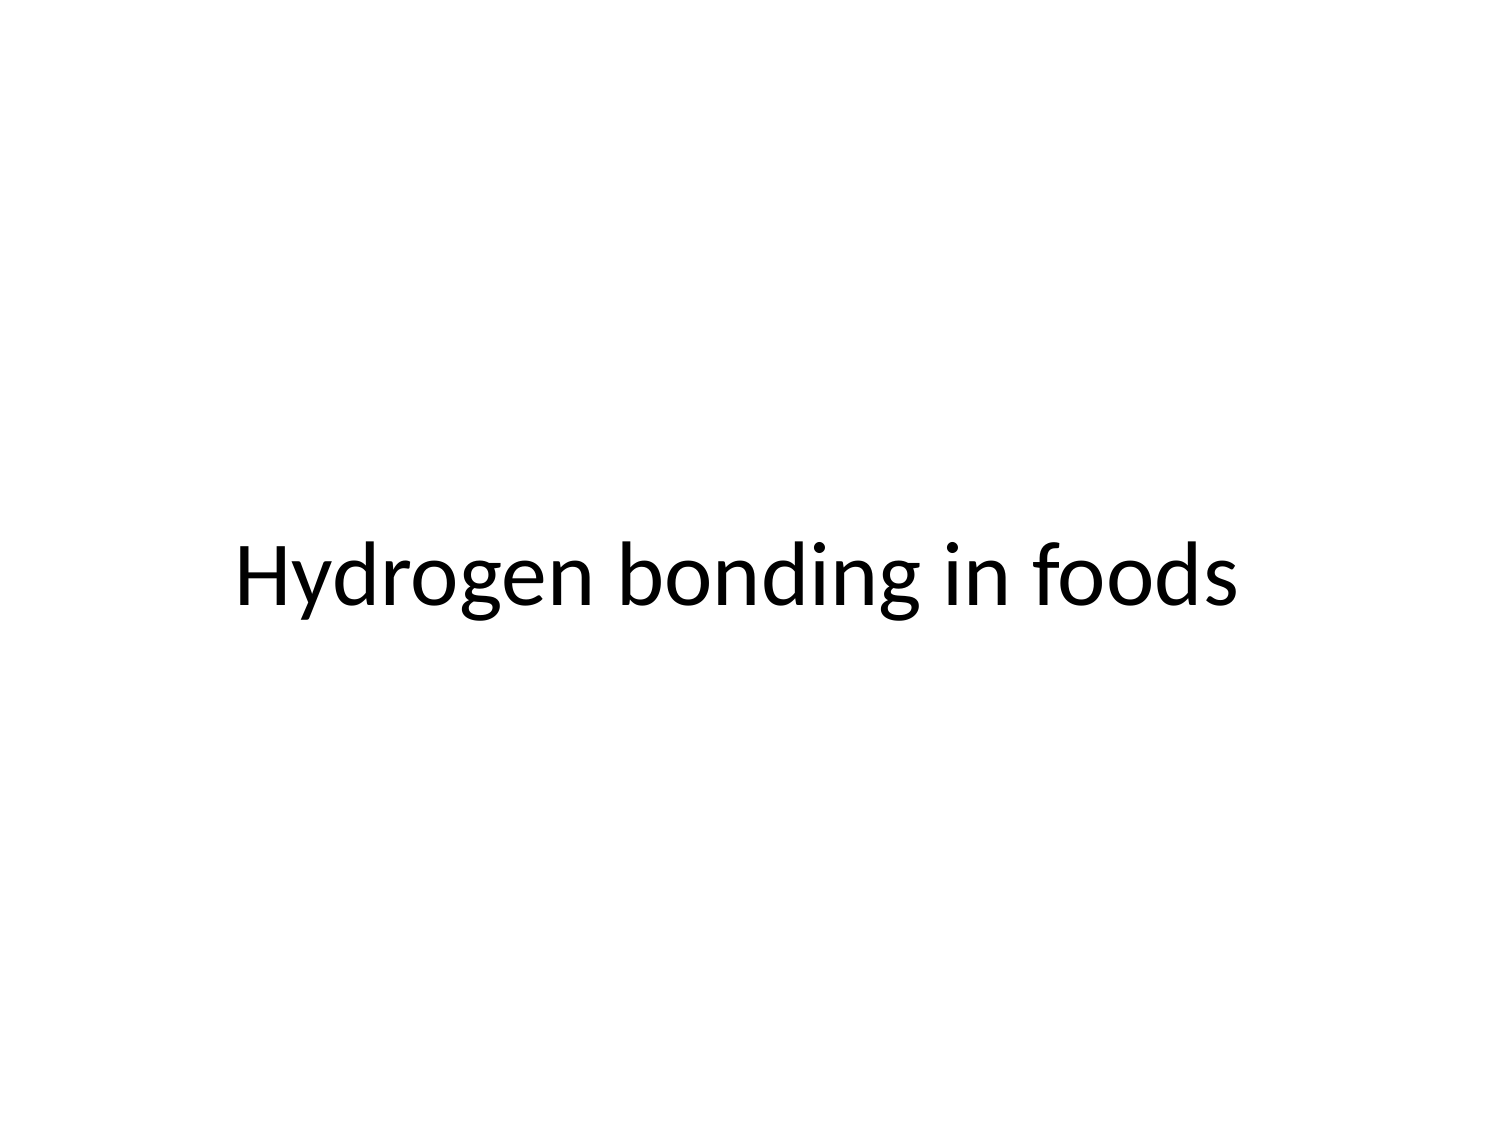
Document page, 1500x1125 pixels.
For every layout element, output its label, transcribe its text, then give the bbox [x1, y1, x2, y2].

title Hydrogen bonding in foods [62, 474, 1413, 663]
